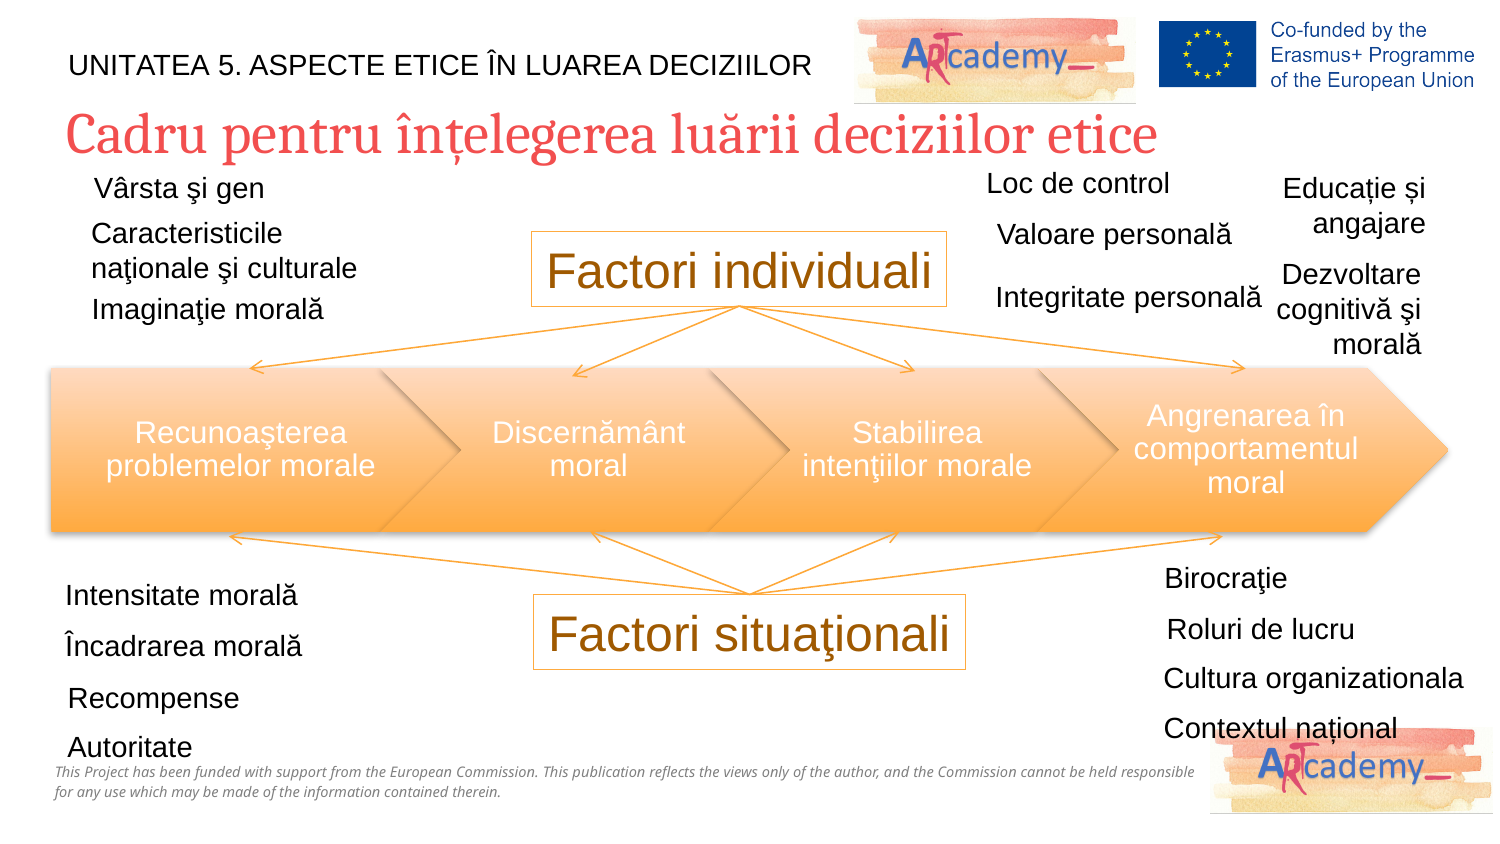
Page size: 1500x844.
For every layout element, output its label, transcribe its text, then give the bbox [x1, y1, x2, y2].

text_box Factori situaţionali [533, 602, 966, 670]
text_box Integritate personală [980, 271, 1278, 322]
text_box Factori individuali [531, 231, 947, 305]
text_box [749, 536, 1224, 595]
text_box Imaginaţie morală [76, 282, 340, 333]
text_box Valoare personală [982, 208, 1247, 258]
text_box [749, 531, 901, 535]
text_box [739, 306, 1246, 369]
picture [1210, 709, 1493, 844]
text_box Cultura organizationala [1148, 652, 1480, 702]
picture [1158, 21, 1474, 91]
text_box Educație și angajare [1185, 162, 1441, 247]
text_box Birocraţie [1222, 574, 1303, 602]
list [50, 335, 1450, 565]
text_box Contextul național [1148, 701, 1414, 752]
text_box Caracteristicile naţionale şi culturale [76, 206, 414, 292]
text_box Dezvoltare cognitivă şi morală [1204, 248, 1437, 334]
text_box UNITATEA 5. ASPECTE ETICE ÎN LUAREA DECIZIILOR [53, 39, 849, 89]
text_box This Project has been funded with support from the European Commission. This publication reflects the views only of the author, and the Commission cannot be held responsible for any use which may be made of the information contained therein. [39, 754, 1205, 799]
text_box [248, 306, 570, 369]
title Cadru pentru înțelegerea luării deciziilor etice [51, 80, 1449, 175]
text_box Vârsta şi gen [78, 162, 280, 206]
text_box Roluri de lucru [1151, 603, 1371, 652]
text_box Intensitate morală [50, 573, 314, 619]
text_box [589, 531, 747, 595]
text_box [228, 536, 584, 595]
text_box Loc de control [971, 157, 1186, 207]
picture [854, 0, 1137, 134]
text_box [571, 306, 736, 377]
text_box Recompense [52, 671, 255, 722]
text_box Încadrarea morală [50, 620, 318, 670]
text_box Autoritate [52, 721, 208, 771]
